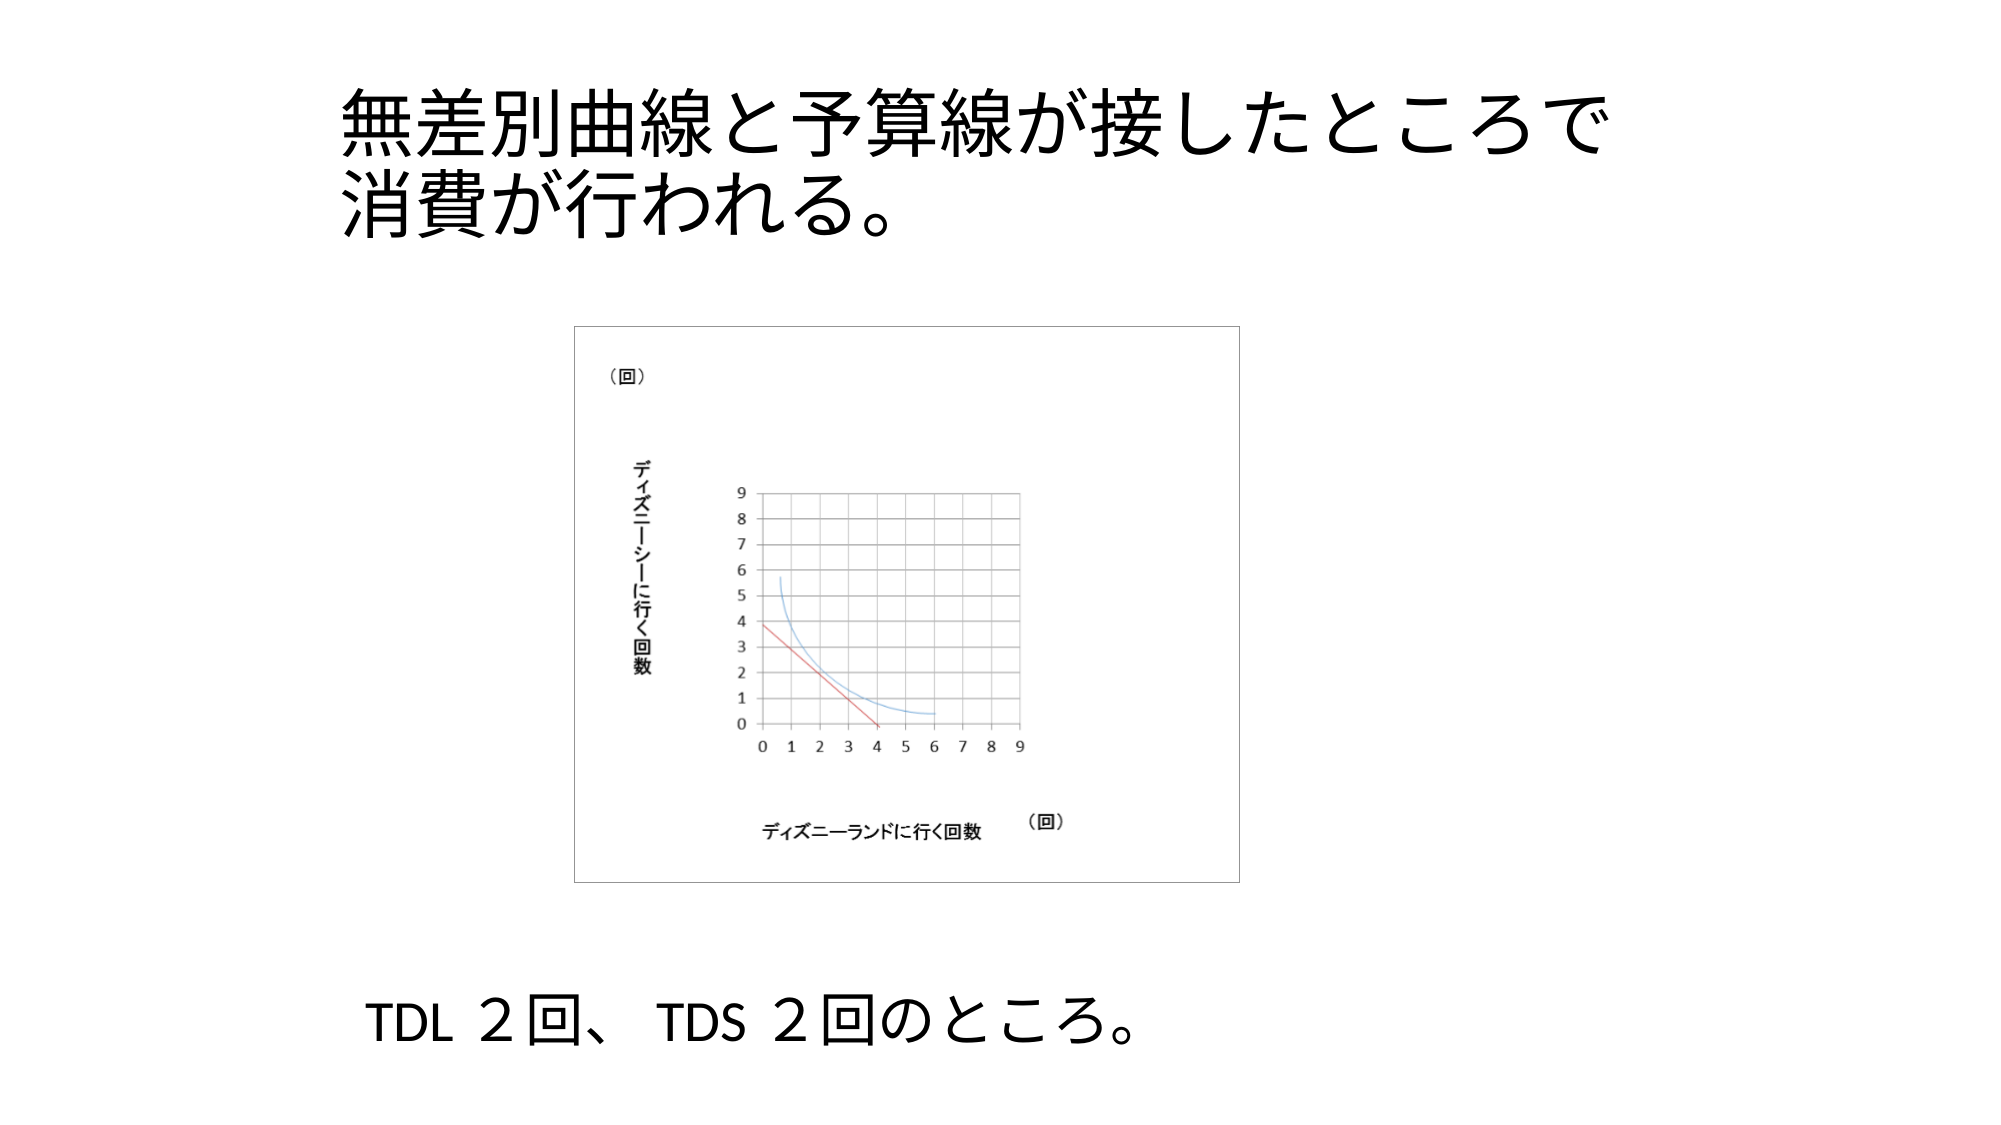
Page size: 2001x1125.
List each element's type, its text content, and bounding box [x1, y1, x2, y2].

title 無差別曲線と予算線が接したところで消費が行われる。 [324, 45, 1662, 291]
text_box TDL２回、TDS２回のところ。 [350, 975, 1272, 1061]
picture [574, 326, 1240, 883]
